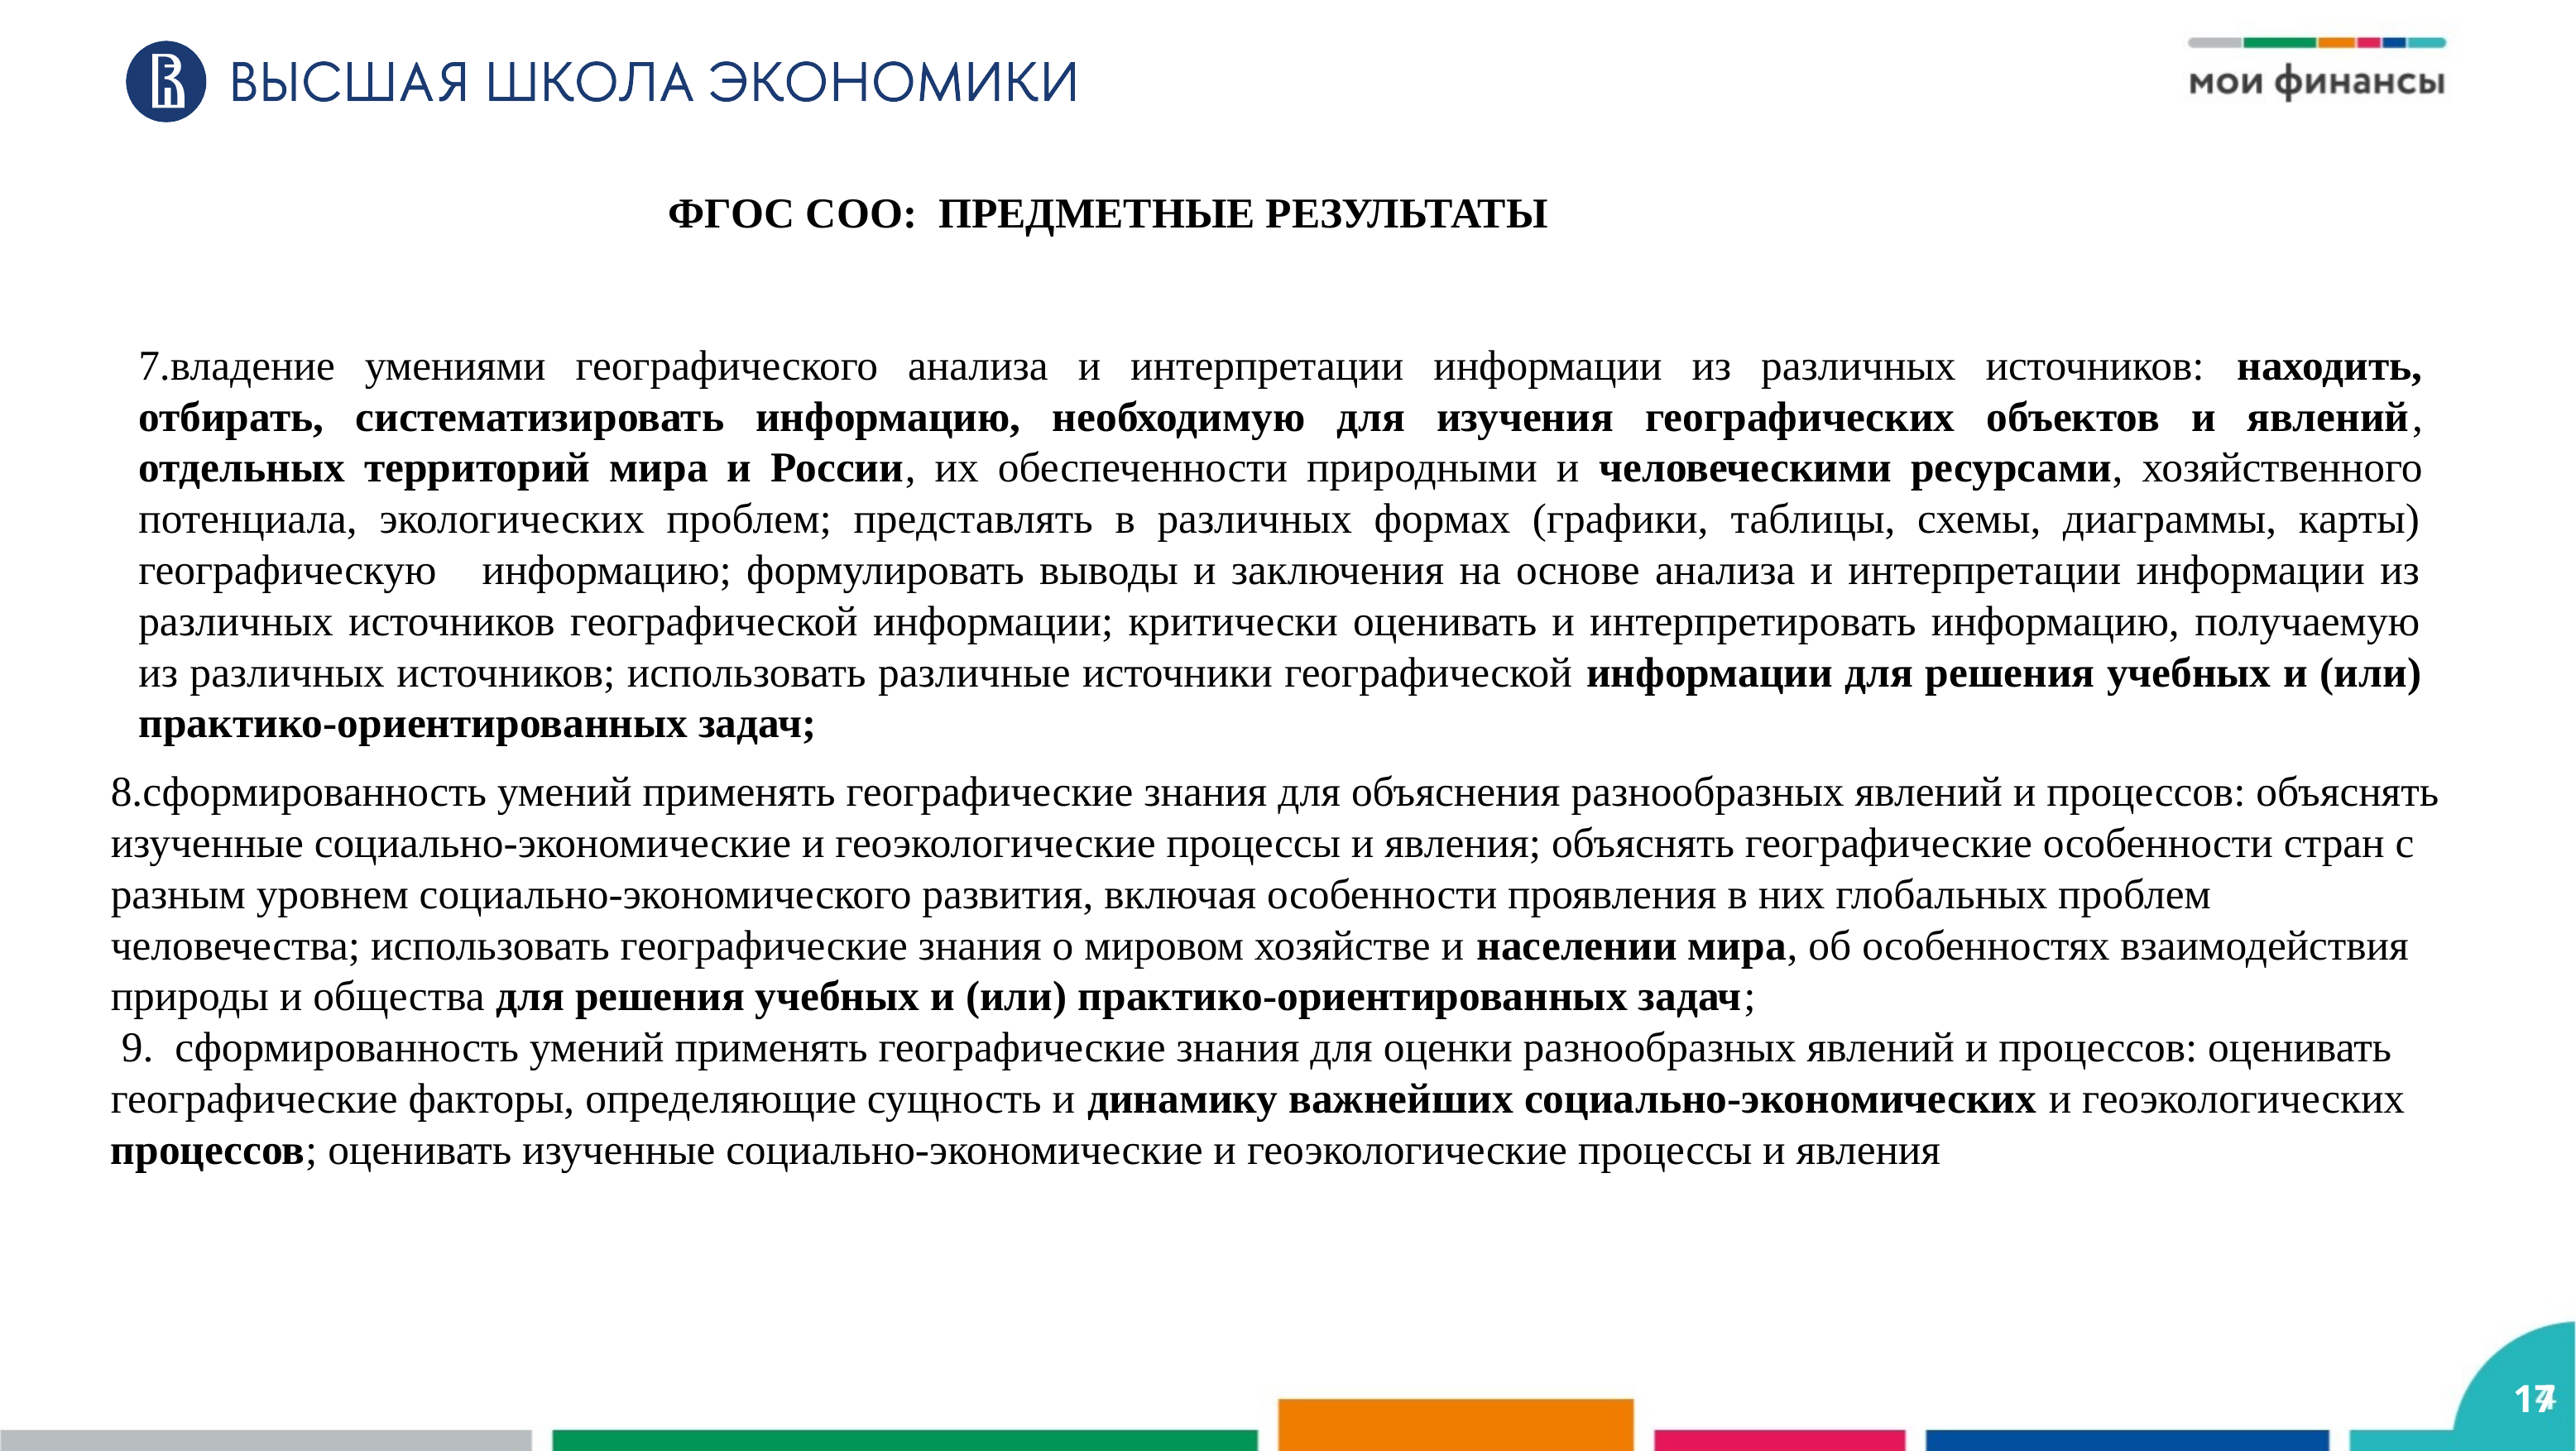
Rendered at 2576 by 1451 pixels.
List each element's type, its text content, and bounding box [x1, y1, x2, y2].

text_box 8.сформированность умений применять географические знания для объяснения разнообразных явлений и процессов: объяснять изученные социально-экономические и геоэкологические процессы и явления; объяснять географические особенности стран с разным уровнем социально-экономического развития, включая особенности проявления в них глобальных проблем человечества; использовать географические знания о мировом хозяйстве и населении мира, об особенностях взаимодействия природы и общества для решения учебных и (или) практико-ориентированных задач; 9. сформированность умений применять географические знания для оценки разнообразных явлений и процессов: оценивать географические факторы, определяющие сущность и динамику важнейших социально-экономических и геоэкологических процессов; оценивать изученные социально-экономические и геоэкологические процессы и явления [98, 757, 2471, 1179]
text_box 7.владение умениями географического анализа и интерпретации информации из различных источников: находить, отбирать, систематизировать информацию, необходимую для изучения географических объектов и явлений, отдельных территорий мира и России, их обеспеченности природными и человеческими ресурсами, хозяйственного потенциала, экологических проблем; представлять в различных формах (графики, таблицы, схемы, диаграммы, карты) географическую информацию; формулировать выводы и заключения на основе анализа и интерпретации информации из различных источников географической информации; критически оценивать и интерпретировать информацию, получаемую из различных источников; использовать различные источники географической информации для решения учебных и (или) практико-ориентированных задач; [126, 331, 2435, 753]
text_box ФГОС СОО: ПРЕДМЕТНЫЕ РЕЗУЛЬТАТЫ [655, 179, 1846, 243]
slide_number 17 [2470, 1365, 2576, 1430]
picture [0, 0, 2576, 1451]
